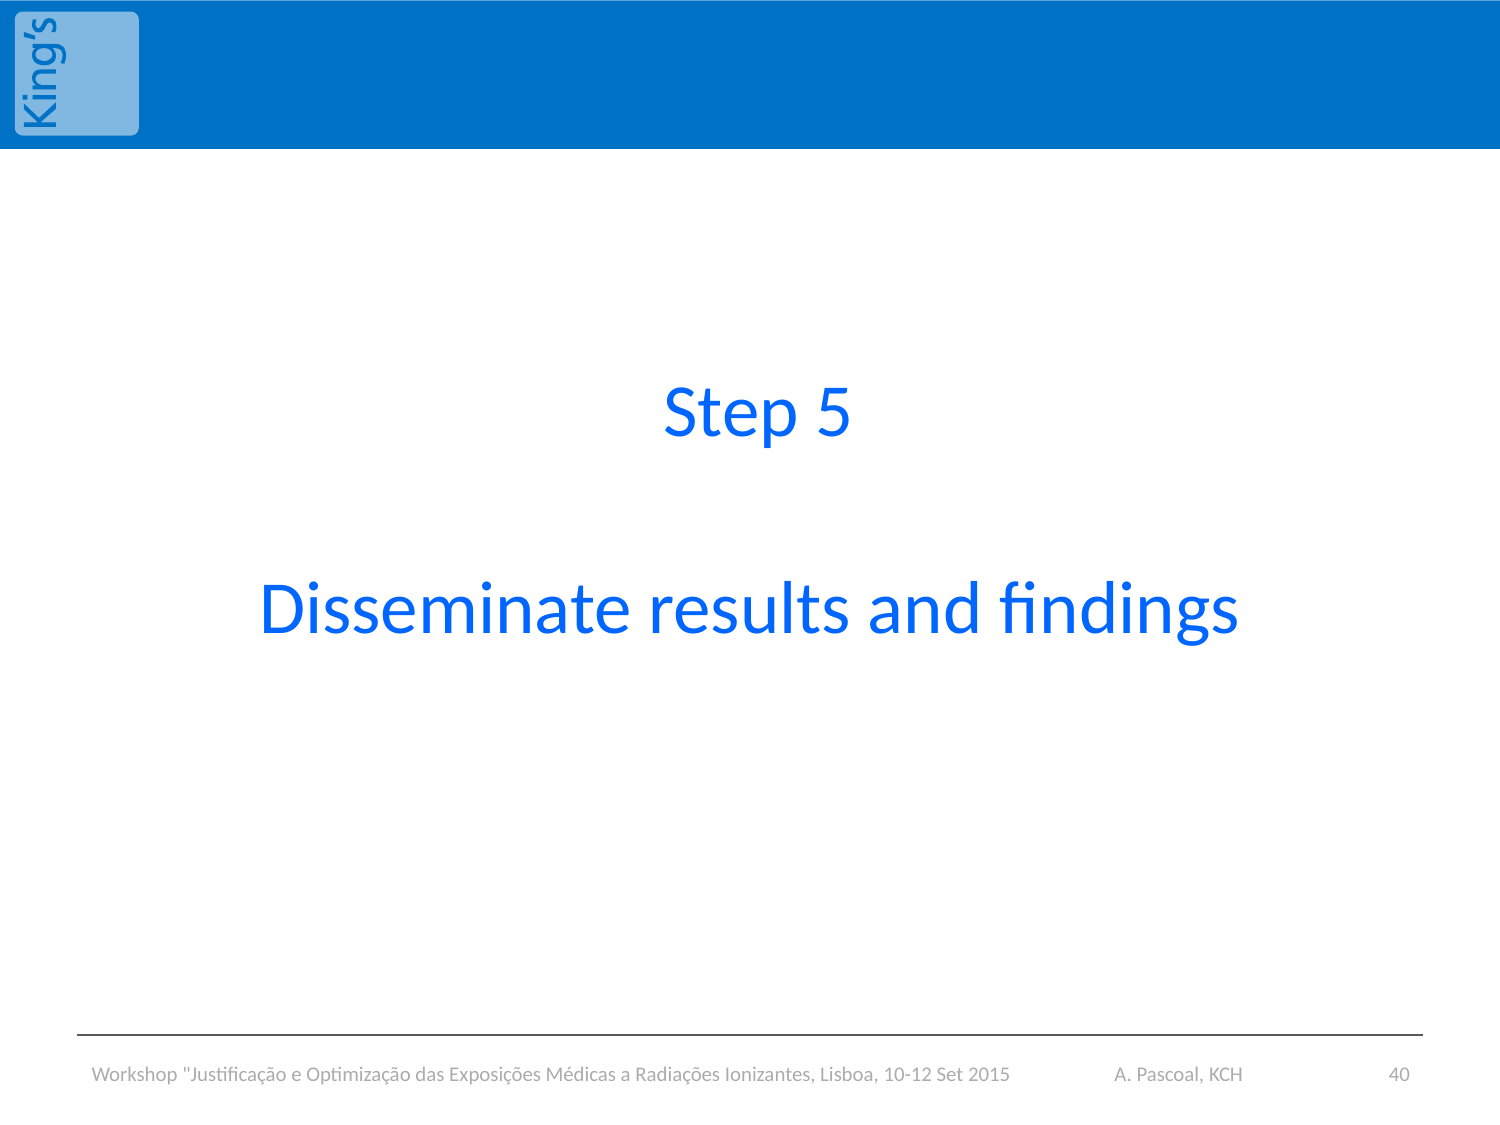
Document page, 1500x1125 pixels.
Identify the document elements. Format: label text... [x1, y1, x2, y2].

list Step 5 Disseminate results and findings [75, 172, 1425, 1005]
slide_number 40 [1364, 1042, 1425, 1103]
footer Workshop "Justificação e Optimização das Exposições Médicas a Radiações Ionizantes, Lisboa, 10-12 Set 2015 A. Pascoal, KCH [76, 1042, 1353, 1103]
